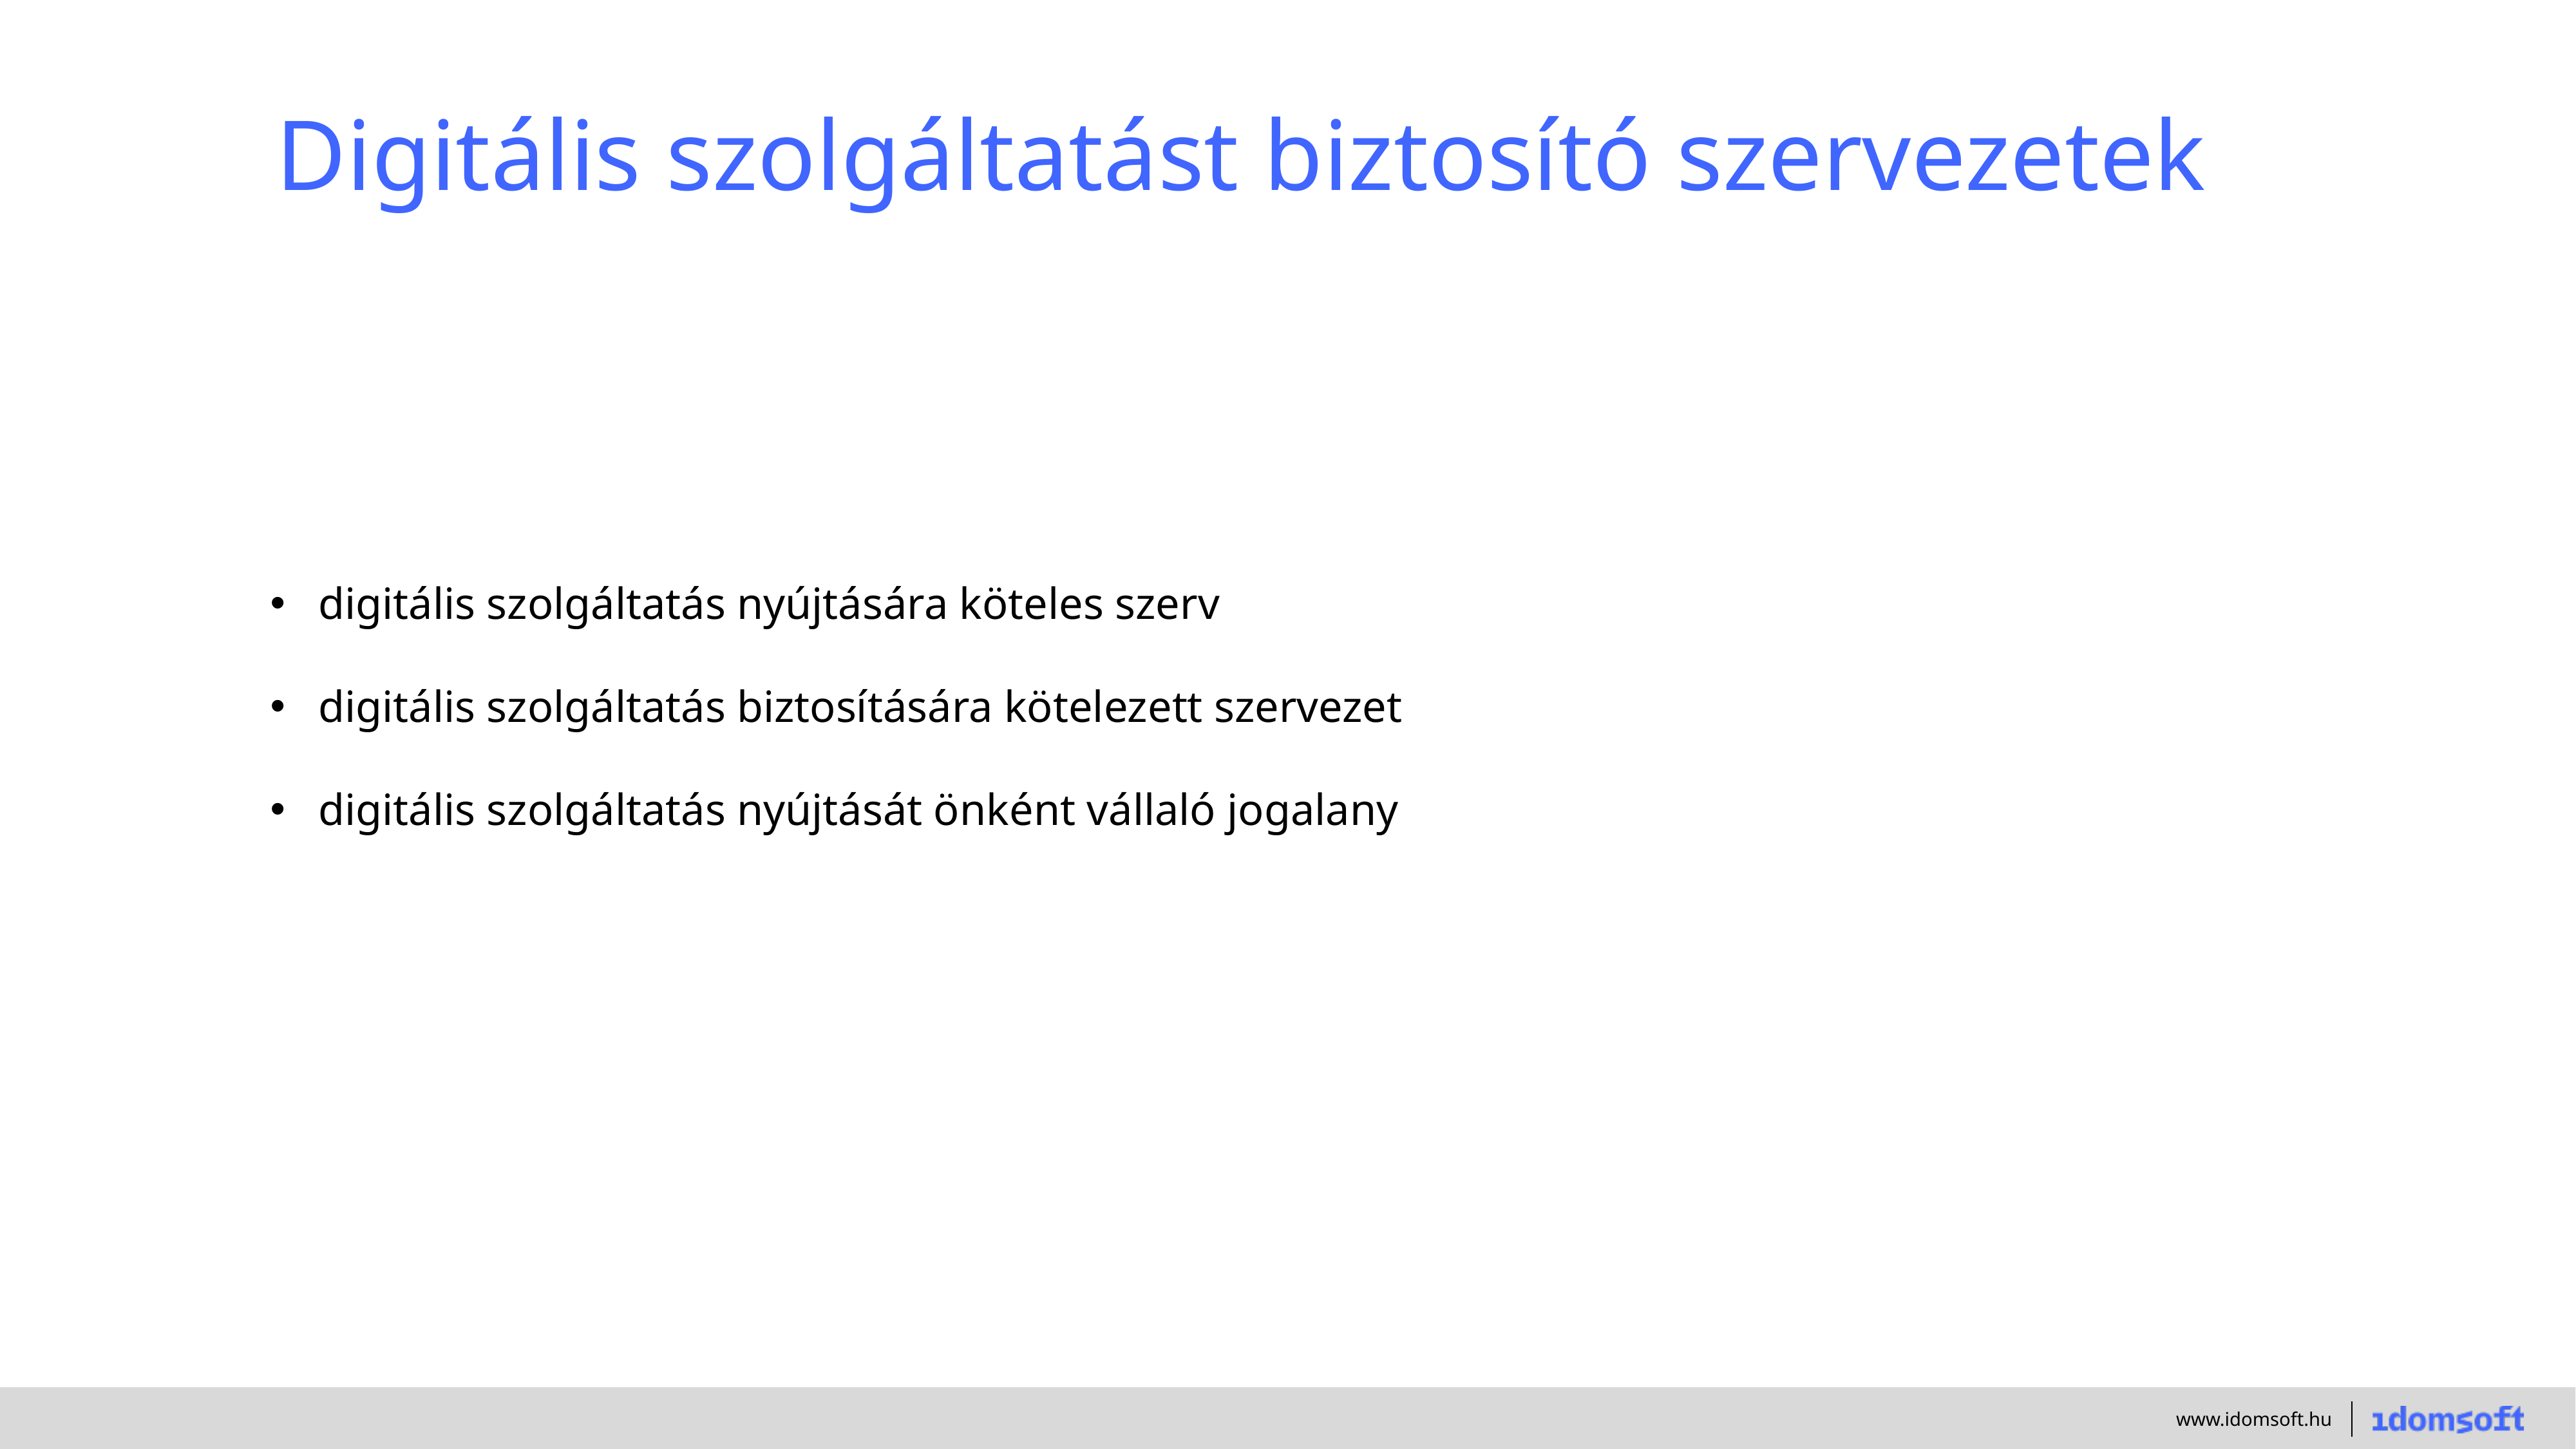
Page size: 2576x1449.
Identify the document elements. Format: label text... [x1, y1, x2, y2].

text_box Digitális szolgáltatást biztosító szervezetek [276, 93, 2207, 210]
text_box digitális szolgáltatás nyújtására köteles szerv digitális szolgáltatás biztosítására kötelezett szervezet digitális szolgáltatás nyújtását önként vállaló jogalany [260, 365, 2315, 1449]
